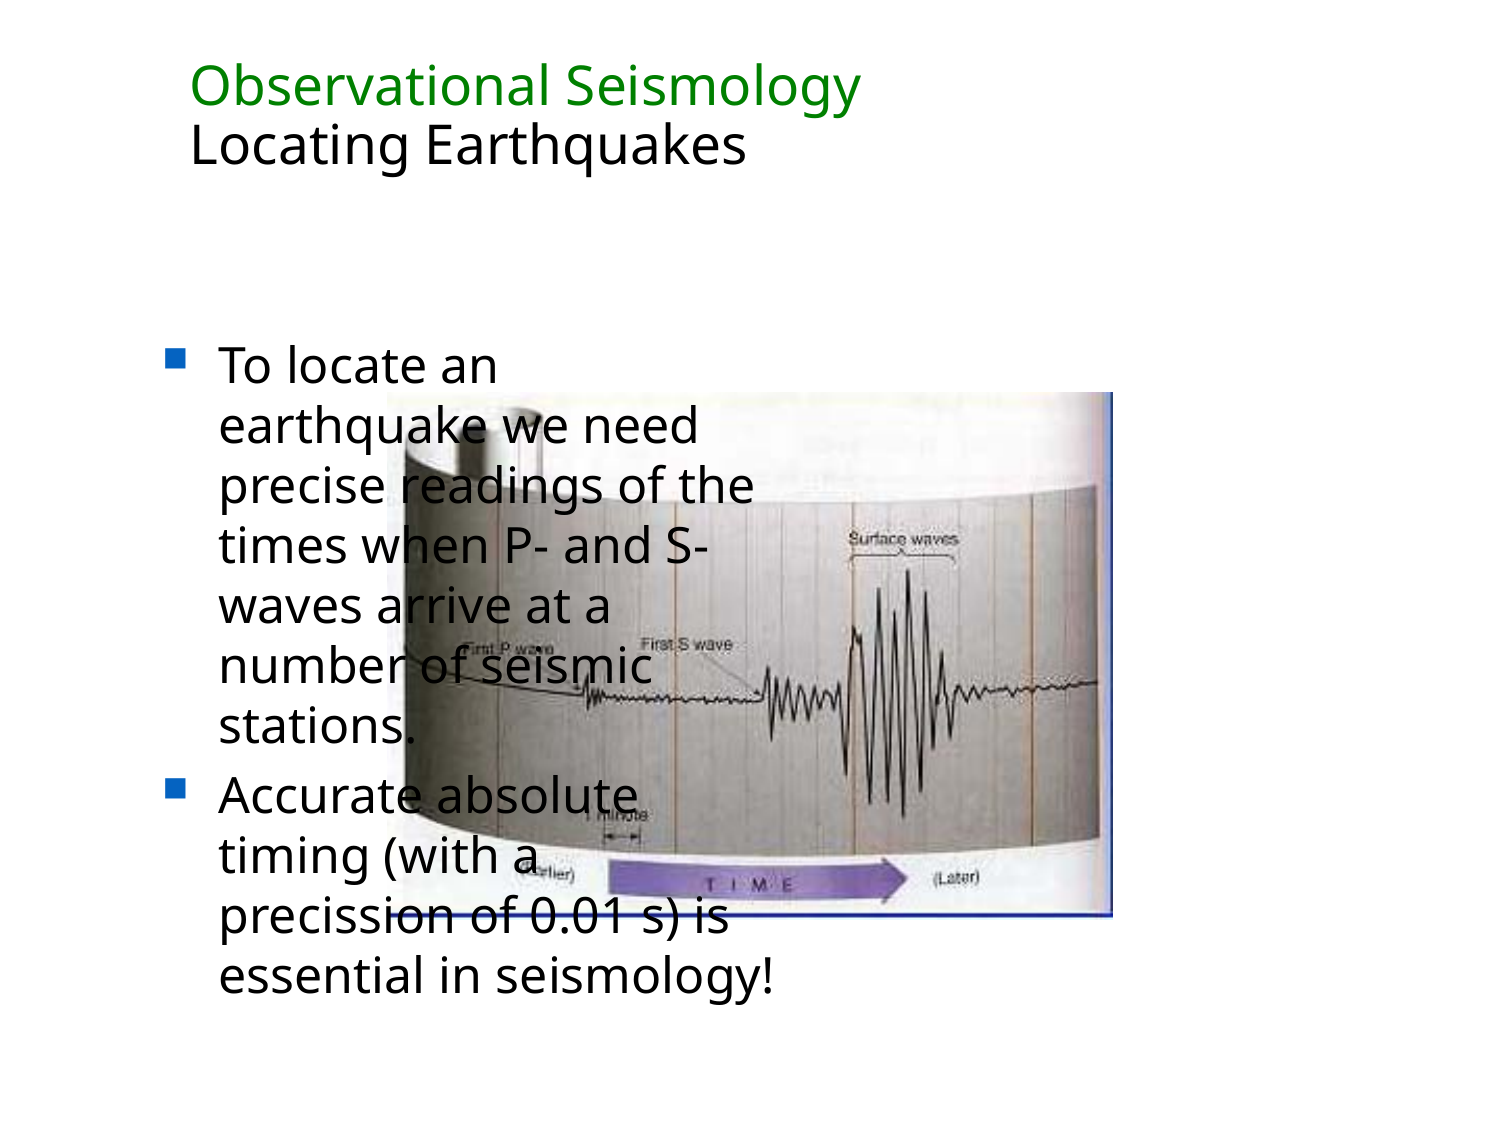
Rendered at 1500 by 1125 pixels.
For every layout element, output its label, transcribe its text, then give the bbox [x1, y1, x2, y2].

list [387, 392, 1113, 920]
text_box To locate an earthquake we need precise readings of the times when P- and S-waves arrive at a number of seismic stations. Accurate absolute timing (with a precission of 0.01 s) is essential in seismology! [147, 326, 798, 989]
title Observational Seismology Locating Earthquakes [174, 50, 1413, 185]
